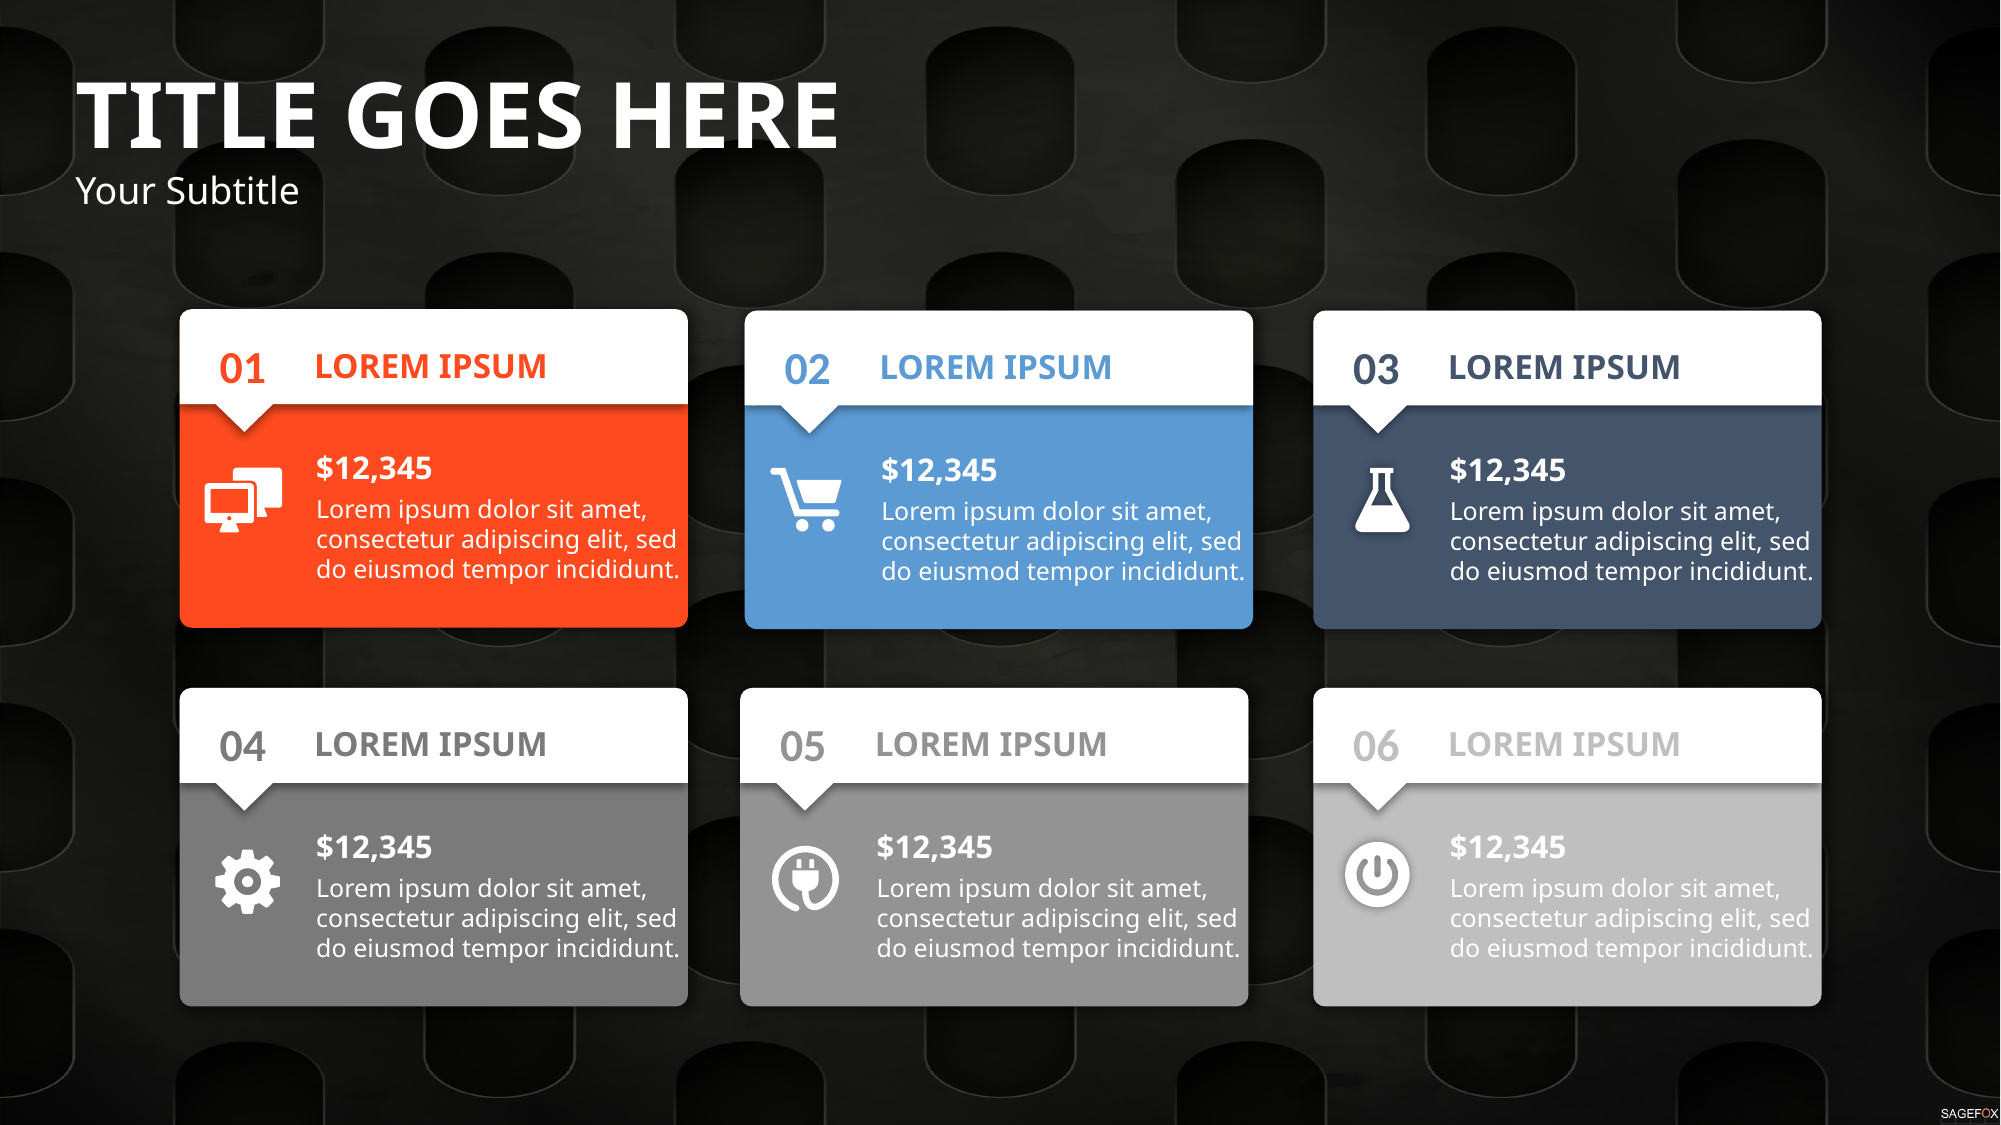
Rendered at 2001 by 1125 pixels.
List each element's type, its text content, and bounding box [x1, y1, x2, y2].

text_box [178, 413, 689, 629]
text_box $12,345 Lorem ipsum dolor sit amet, consectetur adipiscing elit, sed do eiusmod tempor incididunt. [1435, 819, 1831, 970]
text_box [1345, 841, 1410, 908]
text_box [204, 467, 283, 533]
text_box $12,345 Lorem ipsum dolor sit amet, consectetur adipiscing elit, sed do eiusmod tempor incididunt. [301, 819, 698, 970]
text_box [1312, 413, 1823, 631]
text_box TITLE GOES HERE Your Subtitle [60, 49, 1036, 220]
text_box [743, 412, 1255, 631]
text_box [770, 467, 842, 532]
picture [0, 0, 2001, 1125]
text_box [739, 791, 1250, 1008]
text_box [178, 792, 689, 1008]
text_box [179, 687, 688, 811]
text_box $12,345 Lorem ipsum dolor sit amet, consectetur adipiscing elit, sed do eiusmod tempor incididunt. [861, 819, 1258, 970]
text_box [1313, 310, 1822, 434]
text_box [740, 687, 1249, 811]
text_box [215, 849, 280, 914]
text_box [1355, 467, 1410, 533]
text_box $12,345 Lorem ipsum dolor sit amet, consectetur adipiscing elit, sed do eiusmod tempor incididunt. [866, 442, 1263, 593]
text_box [179, 309, 688, 432]
text_box $12,345 Lorem ipsum dolor sit amet, consectetur adipiscing elit, sed do eiusmod tempor incididunt. [301, 441, 698, 592]
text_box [1313, 687, 1822, 811]
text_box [744, 310, 1254, 434]
text_box [1312, 792, 1823, 1008]
text_box $12,345 Lorem ipsum dolor sit amet, consectetur adipiscing elit, sed do eiusmod tempor incididunt. [1435, 442, 1831, 593]
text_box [771, 845, 839, 912]
text_box Customer Service [1351, 463, 1414, 540]
